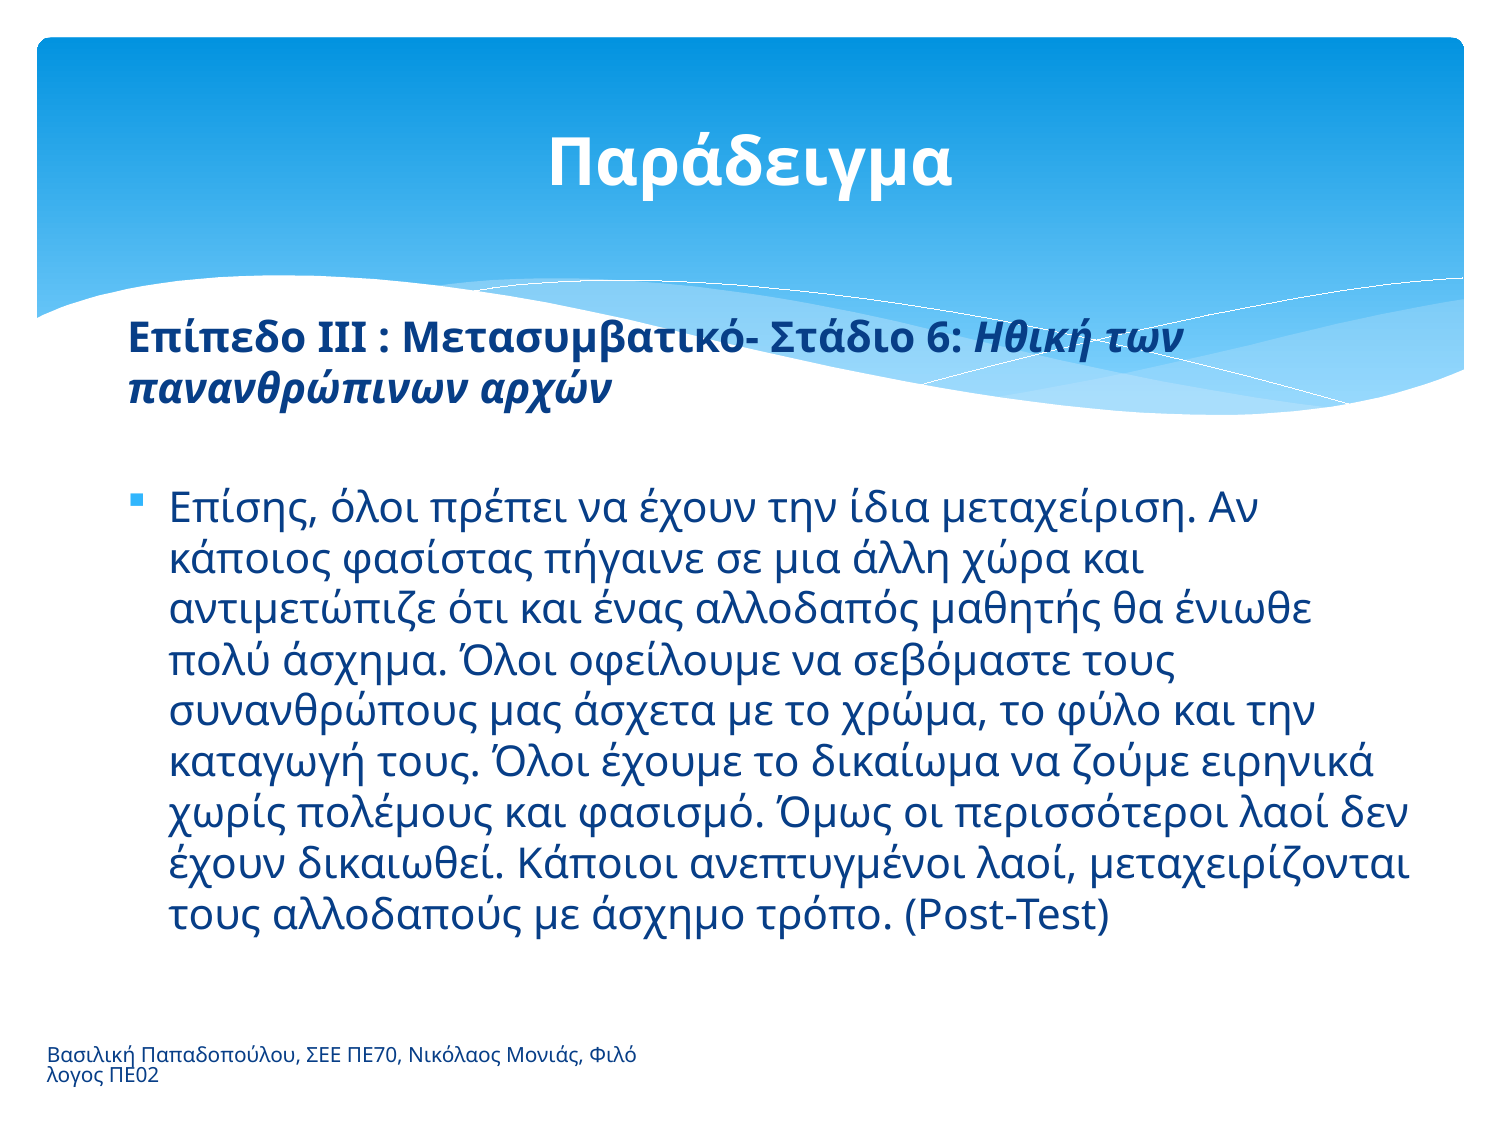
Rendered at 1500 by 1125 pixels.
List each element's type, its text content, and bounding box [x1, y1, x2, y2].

list Επίπεδο III : Μετασυμβατικό- Στάδιο 6: Ηθική των πανανθρώπινων αρχών Επίσης, όλοι πρέπει να έχουν την ίδια μεταχείριση. Αν κάποιος φασίστας πήγαινε σε μια άλλη χώρα και αντιμετώπιζε ότι και ένας αλλοδαπός μαθητής θα ένιωθε πολύ άσχημα. Όλοι οφείλουμε να σεβόμαστε τους συνανθρώπους μας άσχετα με το χρώμα, το φύλο και την καταγωγή τους. Όλοι έχουμε το δικαίωμα να ζούμε ειρηνικά χωρίς πολέμους και φασισμό. Όμως οι περισσότεροι λαοί δεν έχουν δικαιωθεί. Κάποιοι ανεπτυγμένοι λαοί, μεταχειρίζονται τους αλλοδαπούς με άσχημο τρόπο. (Post-Test) [112, 302, 1436, 1000]
footer Βασιλική Παπαδοπούλου, ΣΕΕ ΠΕ70, Νικόλαος Μονιάς, Φιλόλογος ΠΕ02 [31, 1025, 653, 1086]
title Παράδειγμα [75, 55, 1425, 261]
